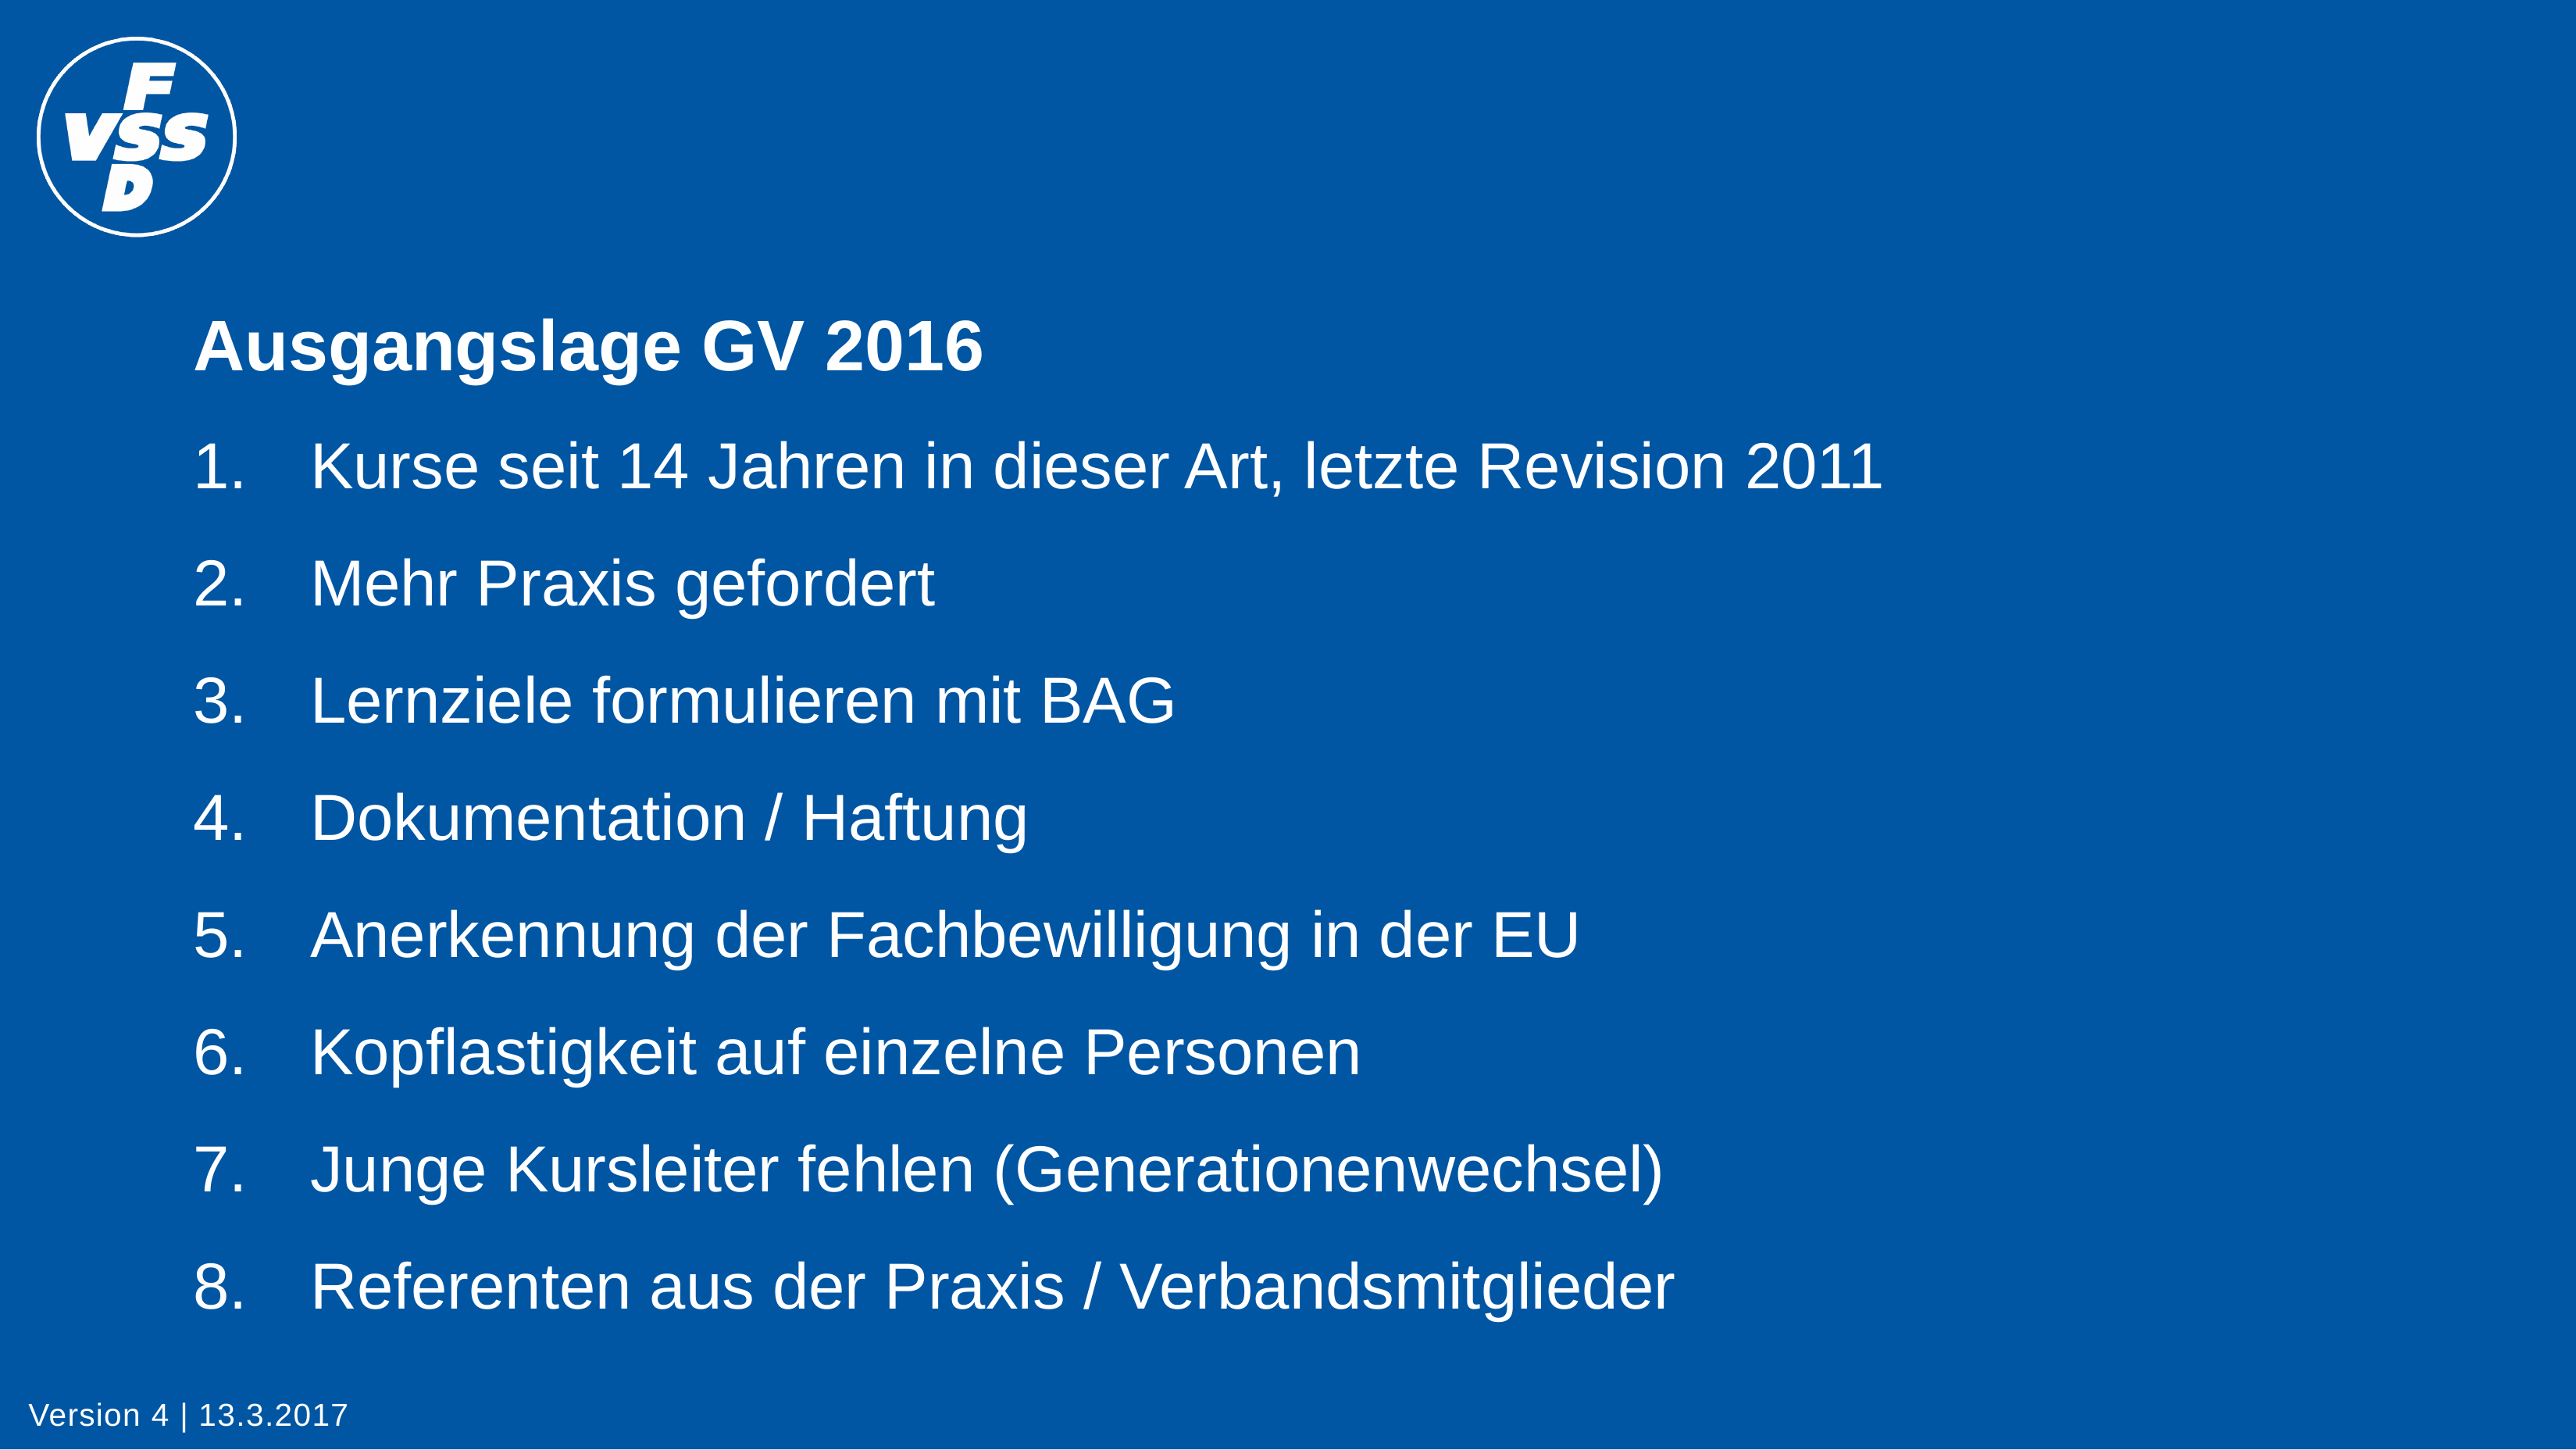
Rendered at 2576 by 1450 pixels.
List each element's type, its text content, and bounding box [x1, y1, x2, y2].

picture [28, 28, 245, 245]
title Ausgangslage GV 2016 1. Kurse seit 14 Jahren in dieser Art, letzte Revision 2011 2. Mehr Praxis gefordert 3. Lernziele formulieren mit BAG 4. Dokumentation / Haftung 5. Anerkennung der Fachbewilligung in der EU 6. Kopflastigkeit auf einzelne Personen 7. Junge Kursleiter fehlen (Generationenwechsel) 8. Referenten aus der Praxis / Verbandsmitglieder [193, 255, 2383, 1450]
footer Version 4 | 13.3.2017 [27, 1398, 751, 1450]
